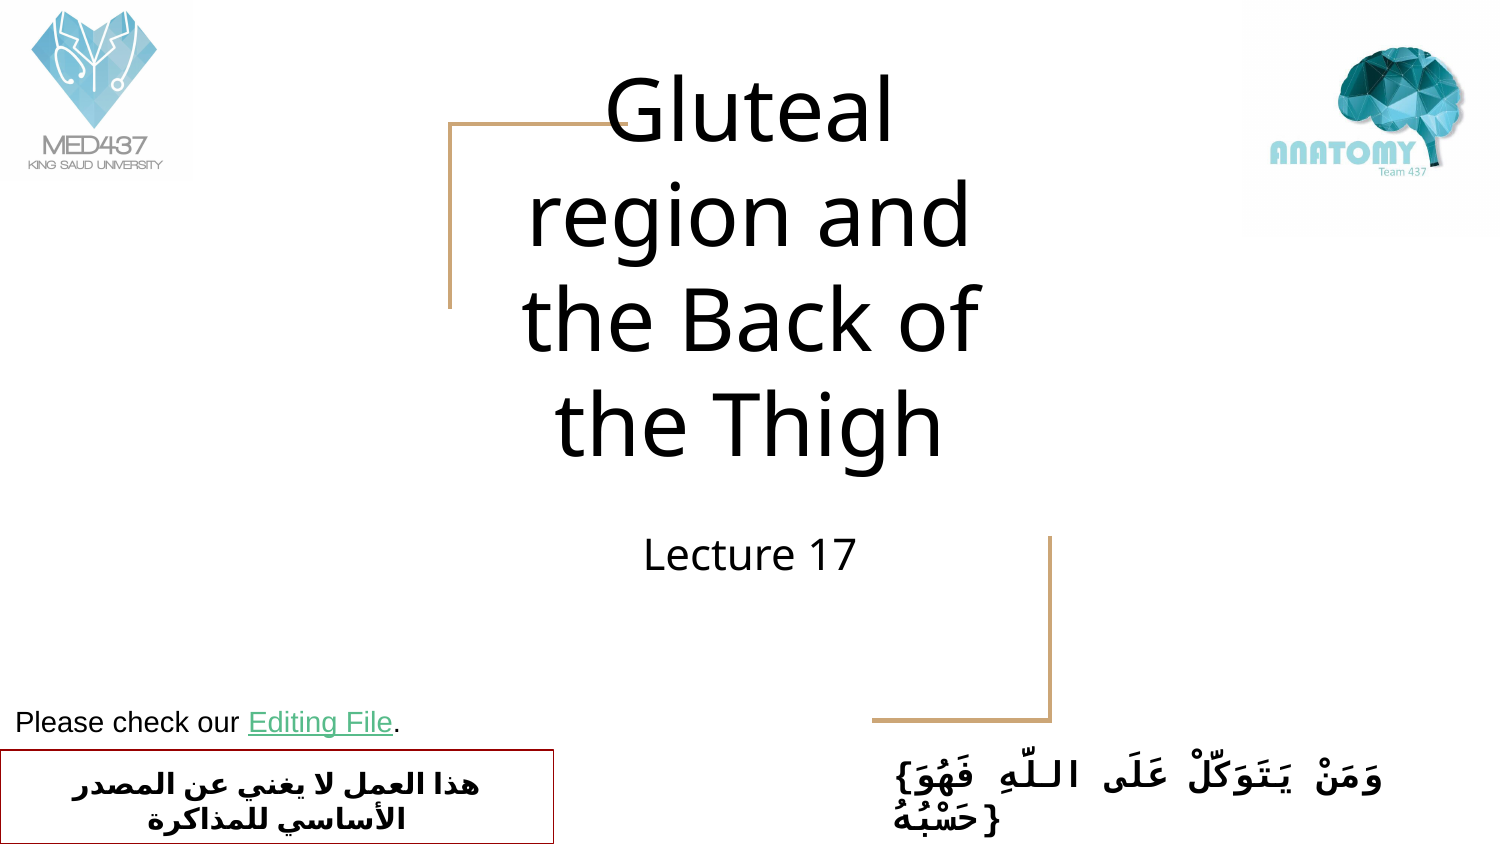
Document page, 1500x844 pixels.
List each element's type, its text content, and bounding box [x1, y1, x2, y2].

subtitle Lecture 17 [499, 511, 1001, 627]
text_box {وَمَنْ يَتَوَكَّلْ عَلَى اللَّهِ فَهُوَ حَسْبُهُ} [878, 737, 1500, 832]
title Gluteal region and the Back of the Thigh [499, 236, 1001, 490]
picture [0, 0, 193, 181]
text_box هذا العمل لا يغني عن المصدر الأساسي للمذاكرة [0, 782, 554, 844]
picture [1242, 0, 1500, 238]
text_box Please check our Editing File. [0, 688, 1075, 782]
